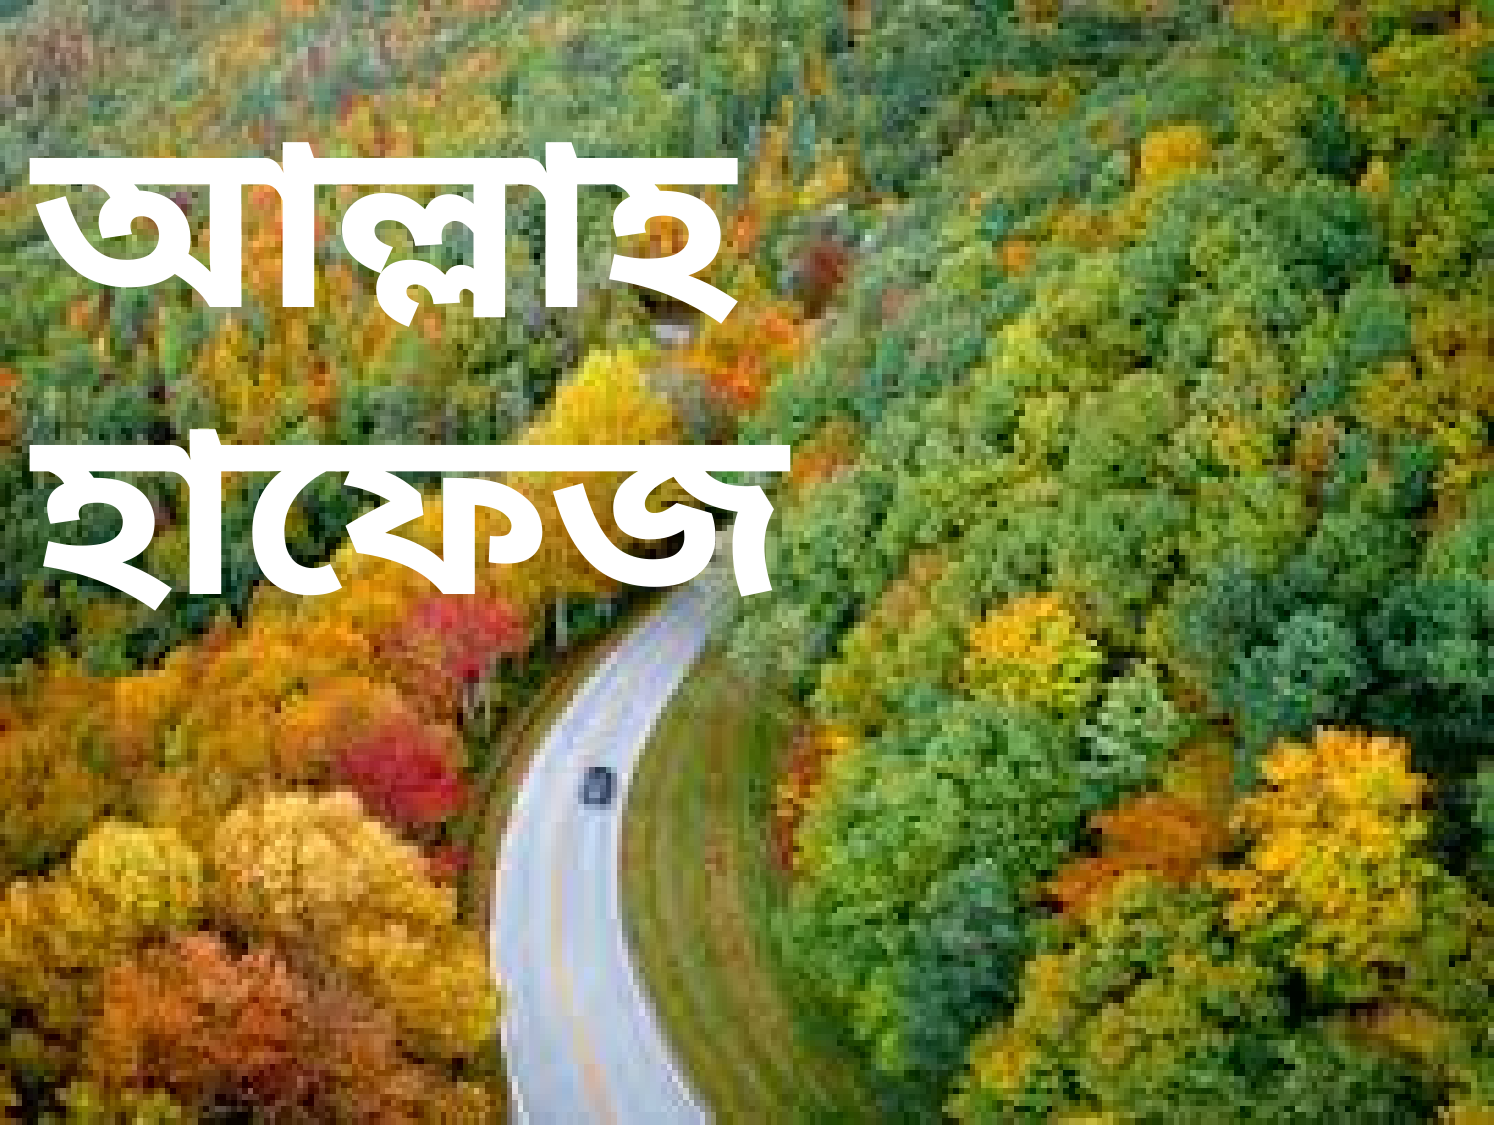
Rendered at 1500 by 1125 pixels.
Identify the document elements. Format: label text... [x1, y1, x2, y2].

picture [0, 0, 1494, 1125]
text_box আল্লাহ হাফেজ [1494, 60, 1500, 651]
